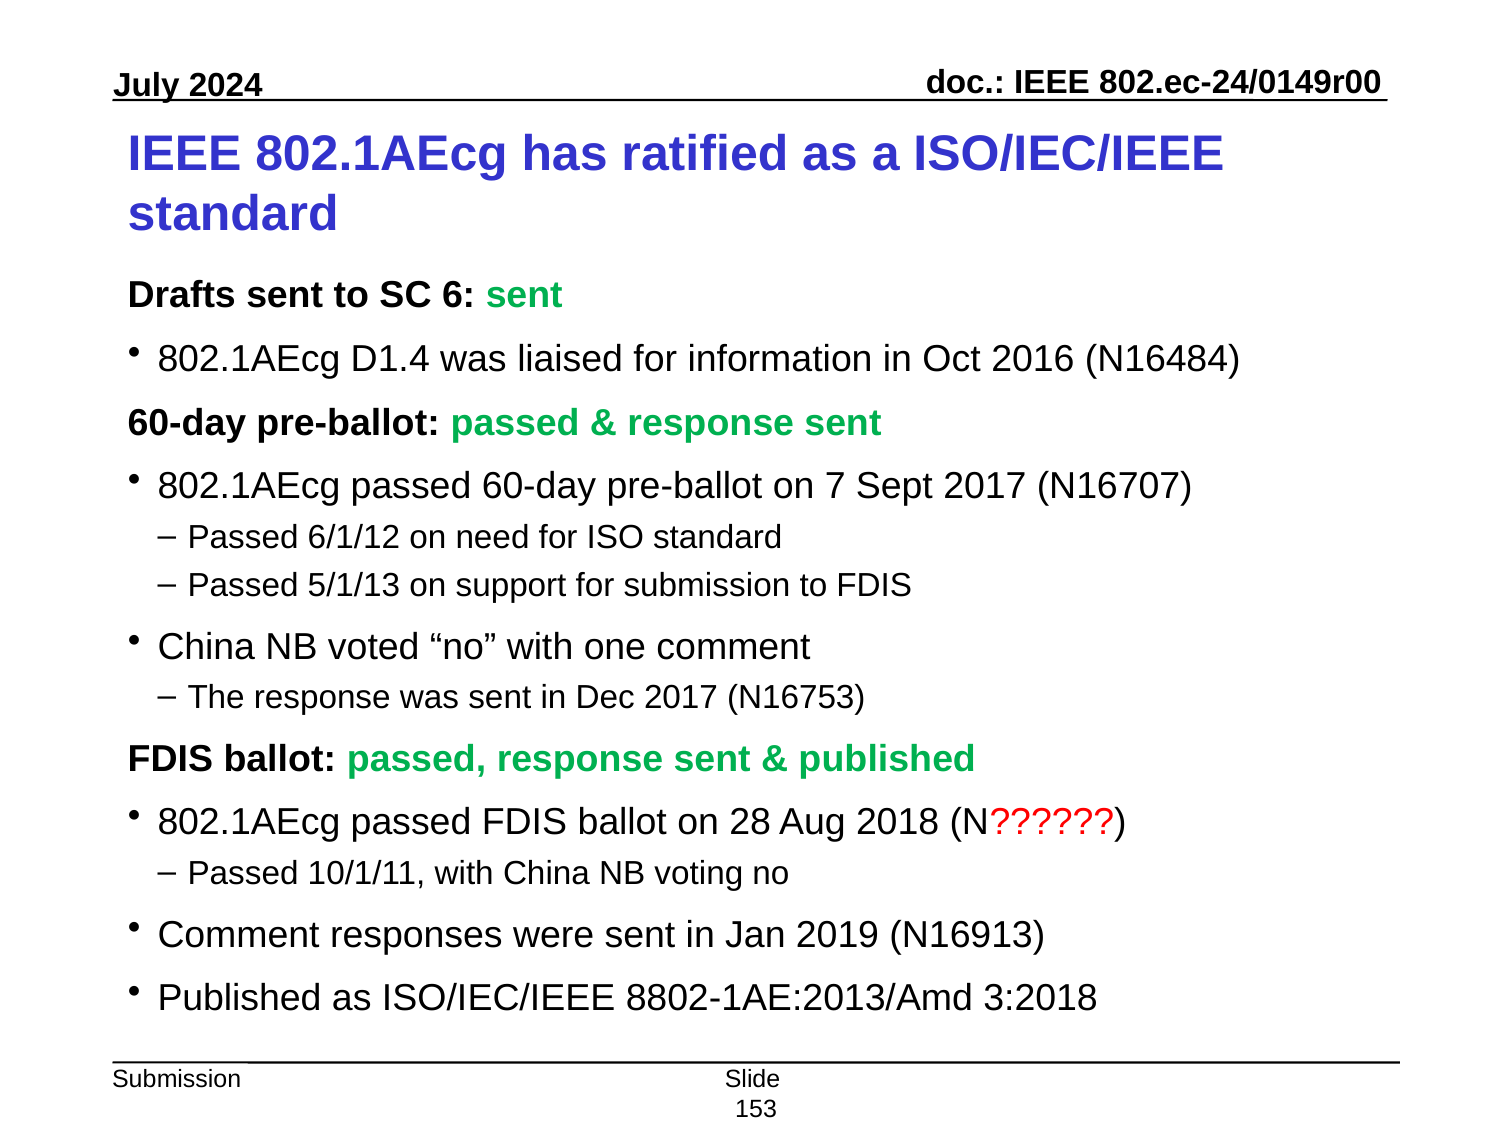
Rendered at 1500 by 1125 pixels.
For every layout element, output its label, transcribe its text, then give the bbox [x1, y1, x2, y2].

title IEEE 802.1AEcg has ratified as a ISO/IEC/IEEE standard [112, 112, 1388, 262]
list Drafts sent to SC 6: sent 802.1AEcg D1.4 was liaised for information in Oct 2016 (N16484) 60-day pre-ballot: passed & response sent 802.1AEcg passed 60-day pre-ballot on 7 Sept 2017 (N16707) Passed 6/1/12 on need for ISO standard Passed 5/1/13 on support for submission to FDIS China NB voted “no” with one comment The response was sent in Dec 2017 (N16753) FDIS ballot: passed, response sent & published 802.1AEcg passed FDIS ballot on 28 Aug 2018 (N??????) Passed 10/1/11, with China NB voting no Comment responses were sent in Jan 2019 (N16913) Published as ISO/IEC/IEEE 8802-1AE:2013/Amd 3:2018 [112, 262, 1388, 938]
slide_number Slide 153 [709, 1061, 803, 1093]
